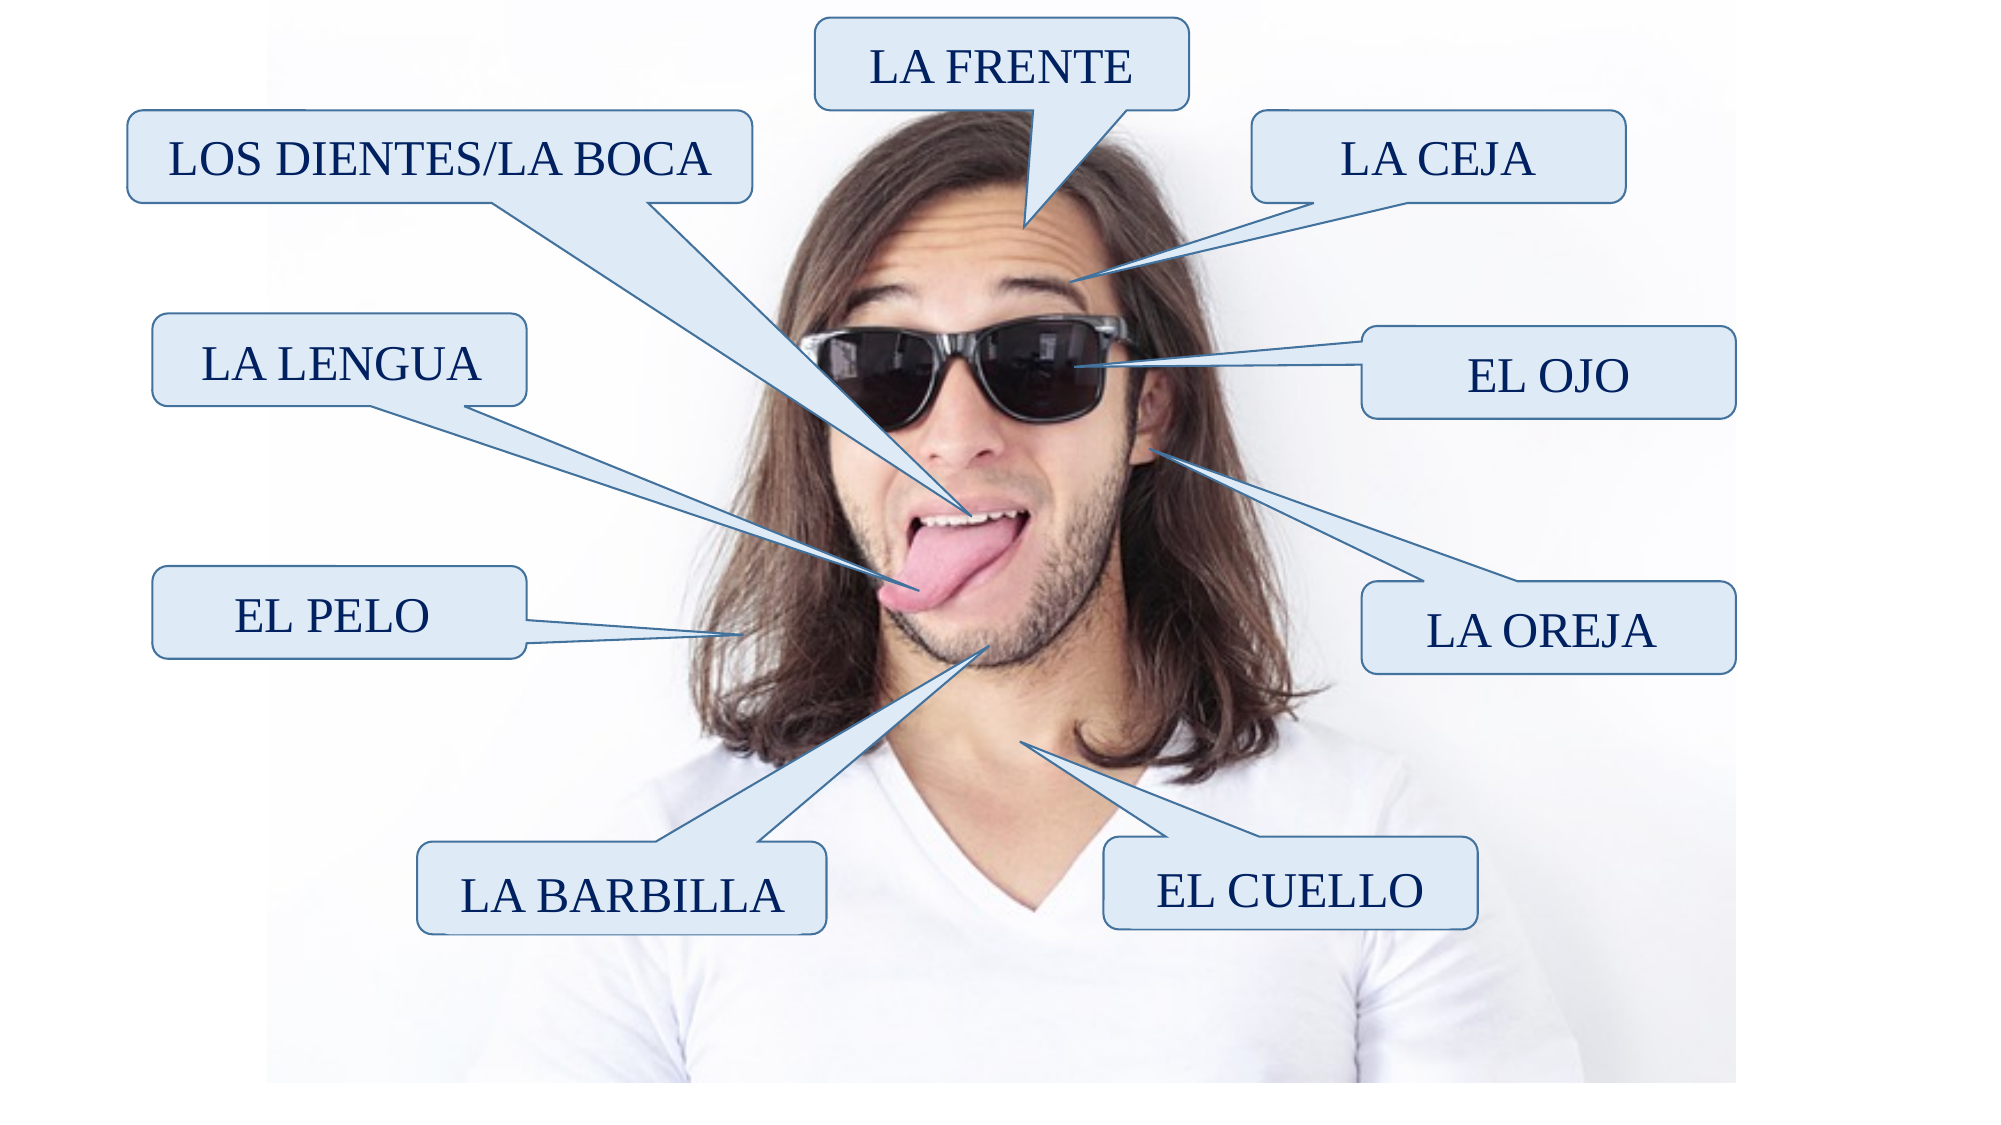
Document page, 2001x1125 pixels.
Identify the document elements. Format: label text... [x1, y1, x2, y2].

text_box LA LENGUA [169, 317, 267, 403]
text_box 2. [151, 312, 267, 408]
text_box 3. [126, 109, 267, 205]
text_box 1. [151, 564, 267, 660]
text_box EL PELO [169, 569, 267, 656]
text_box LOS DIENTES/LA BOCA [136, 112, 267, 198]
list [267, 0, 1736, 1083]
